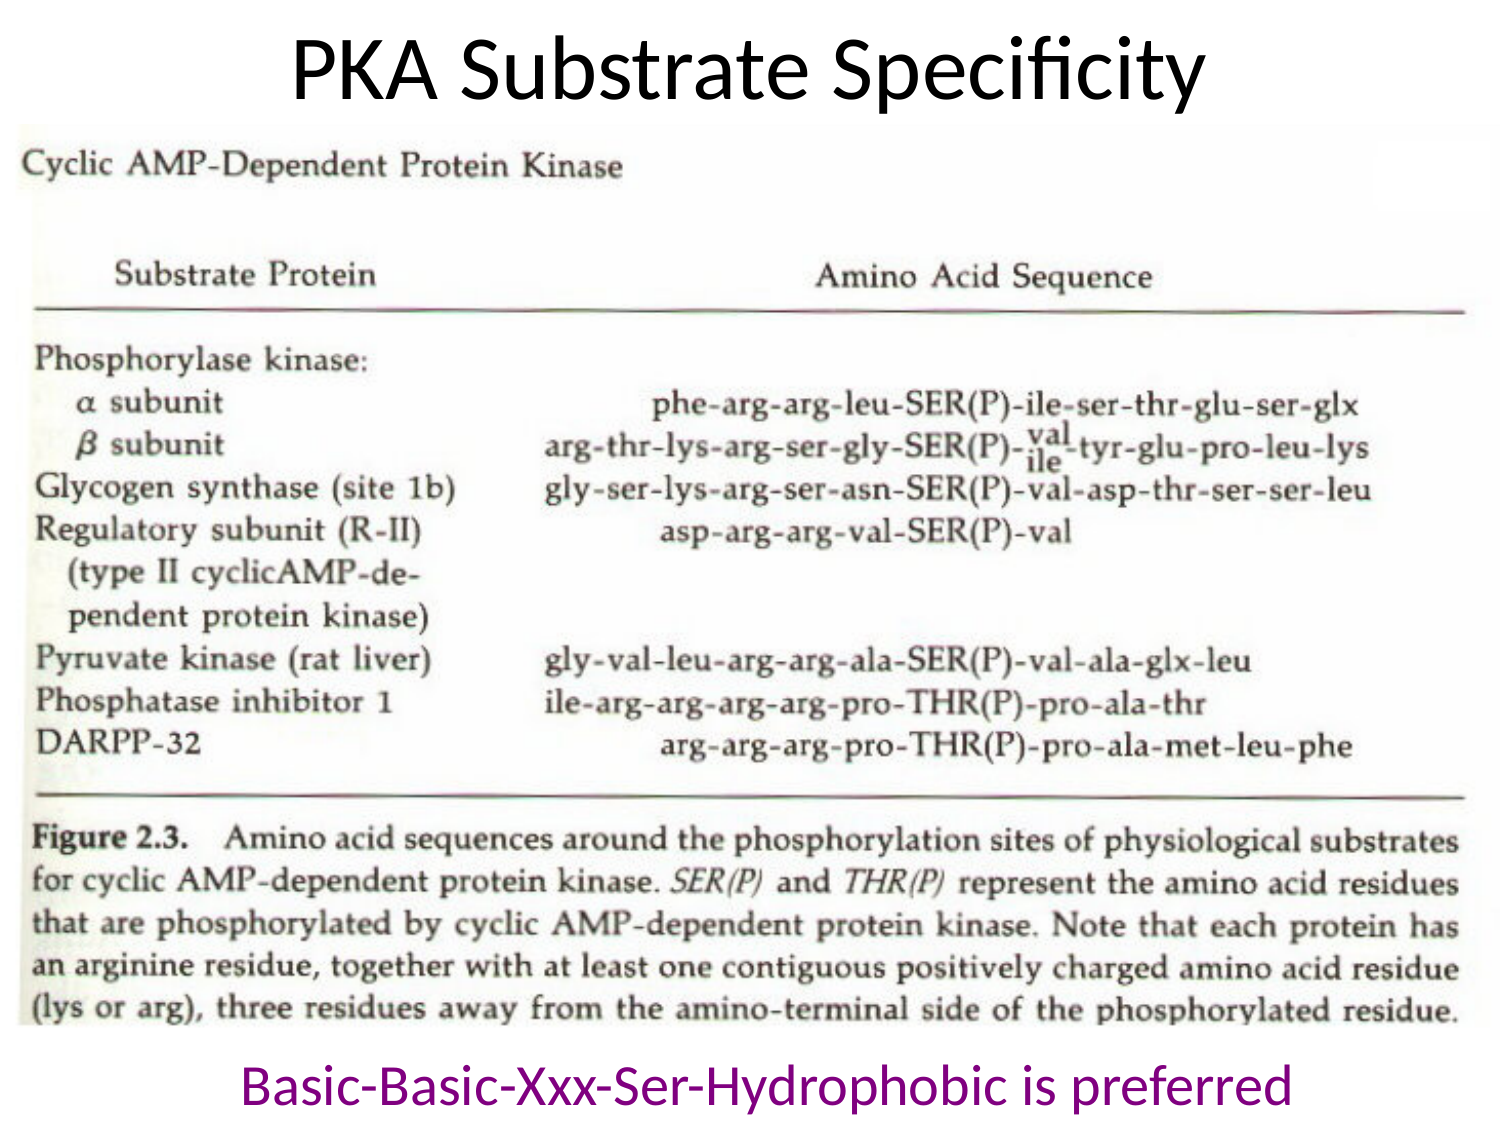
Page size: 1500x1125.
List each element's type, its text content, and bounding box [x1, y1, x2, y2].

picture [0, 124, 1500, 1040]
title PKA Substrate Specificity [112, 0, 1388, 123]
text_box Basic-Basic-Xxx-Ser-Hydrophobic is preferred [225, 1048, 1309, 1125]
